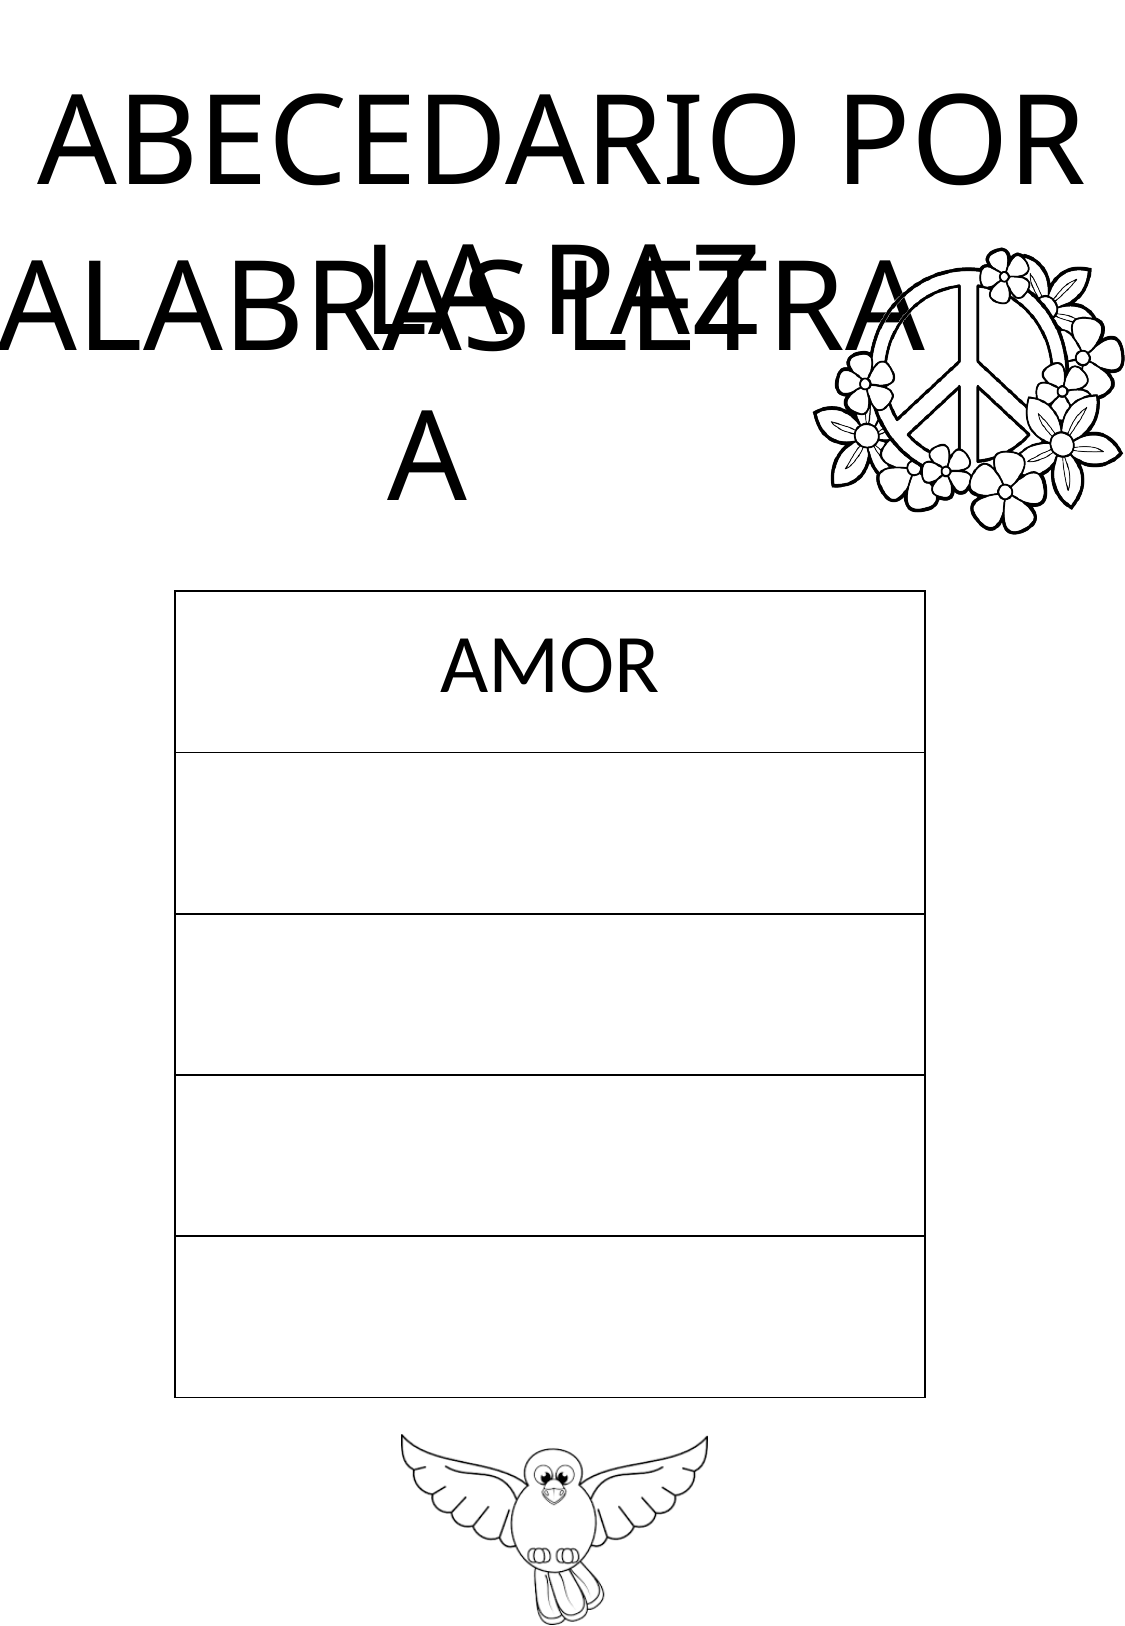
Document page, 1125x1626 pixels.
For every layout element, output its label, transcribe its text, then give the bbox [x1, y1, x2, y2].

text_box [812, 247, 1125, 537]
table_cell [176, 1076, 924, 1235]
table_header AMOR [176, 592, 924, 752]
text_box ABECEDARIO POR LA PAZ [0, 51, 1125, 247]
text_box [842, 1329, 991, 1448]
text_box PALABRAS LETRA A [0, 218, 990, 534]
picture [401, 1434, 708, 1625]
table_cell [176, 753, 924, 913]
table_cell [176, 1237, 924, 1397]
table_cell [176, 915, 924, 1074]
